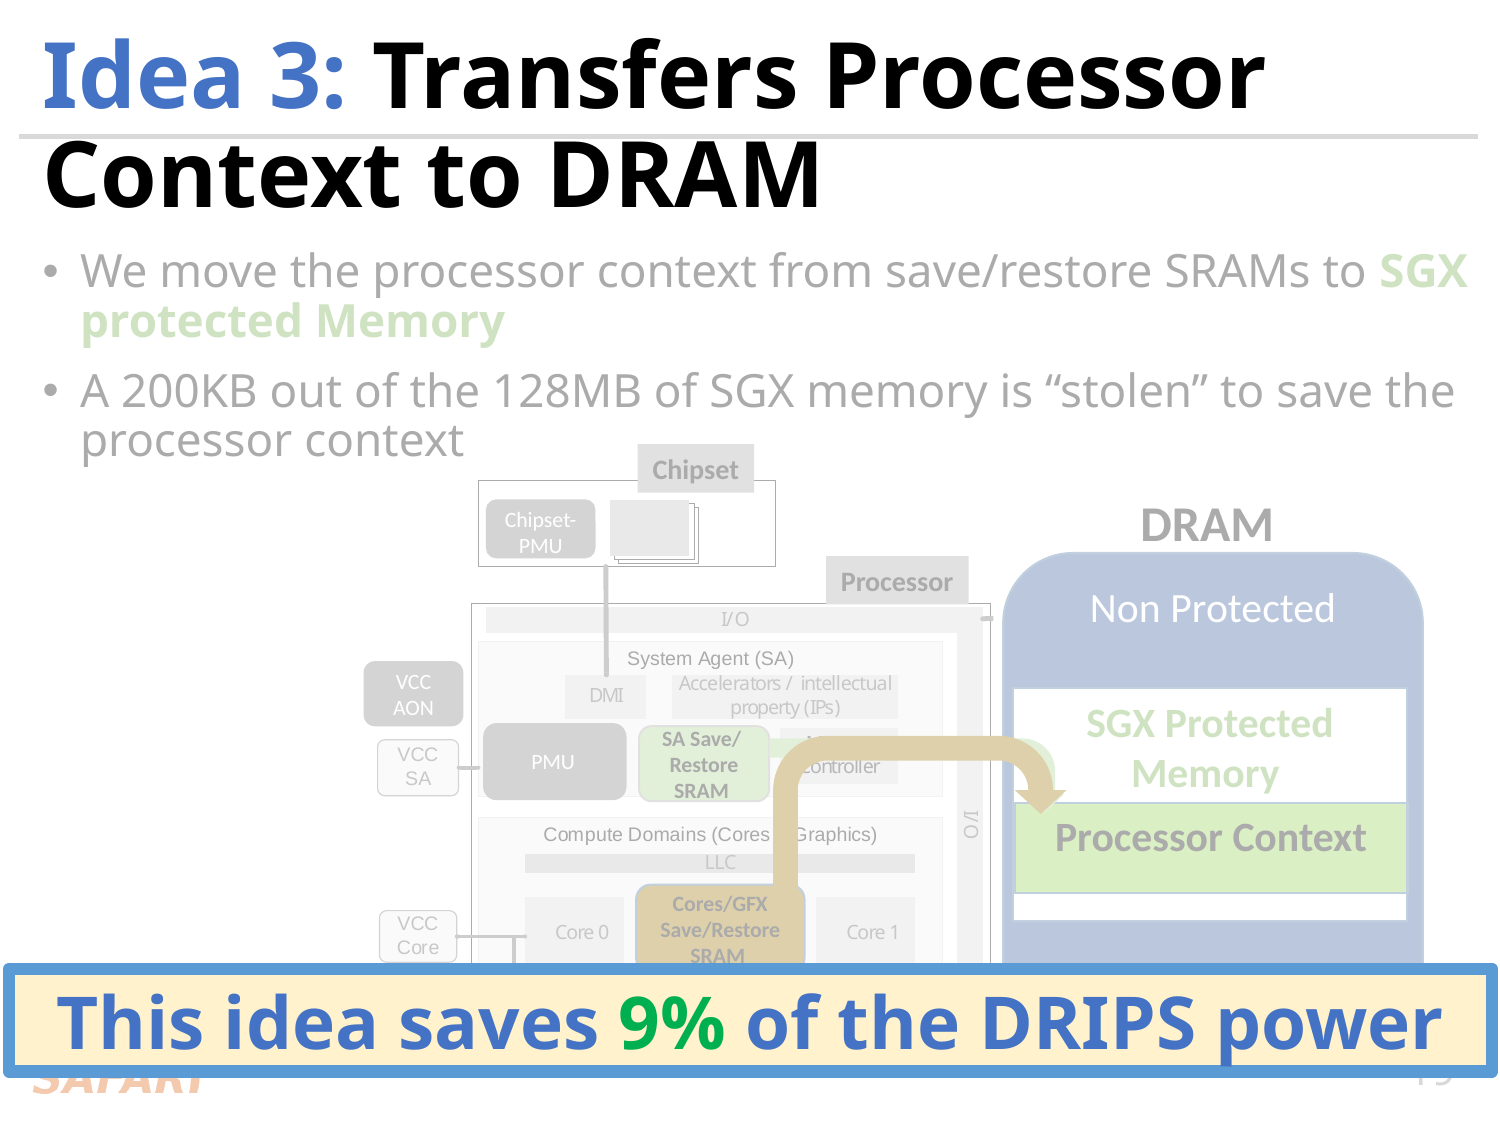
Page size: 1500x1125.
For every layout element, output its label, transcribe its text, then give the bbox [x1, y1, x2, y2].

title Idea 3: Transfers Processor Context to DRAM [27, 21, 1487, 122]
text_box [8, 227, 1500, 1125]
